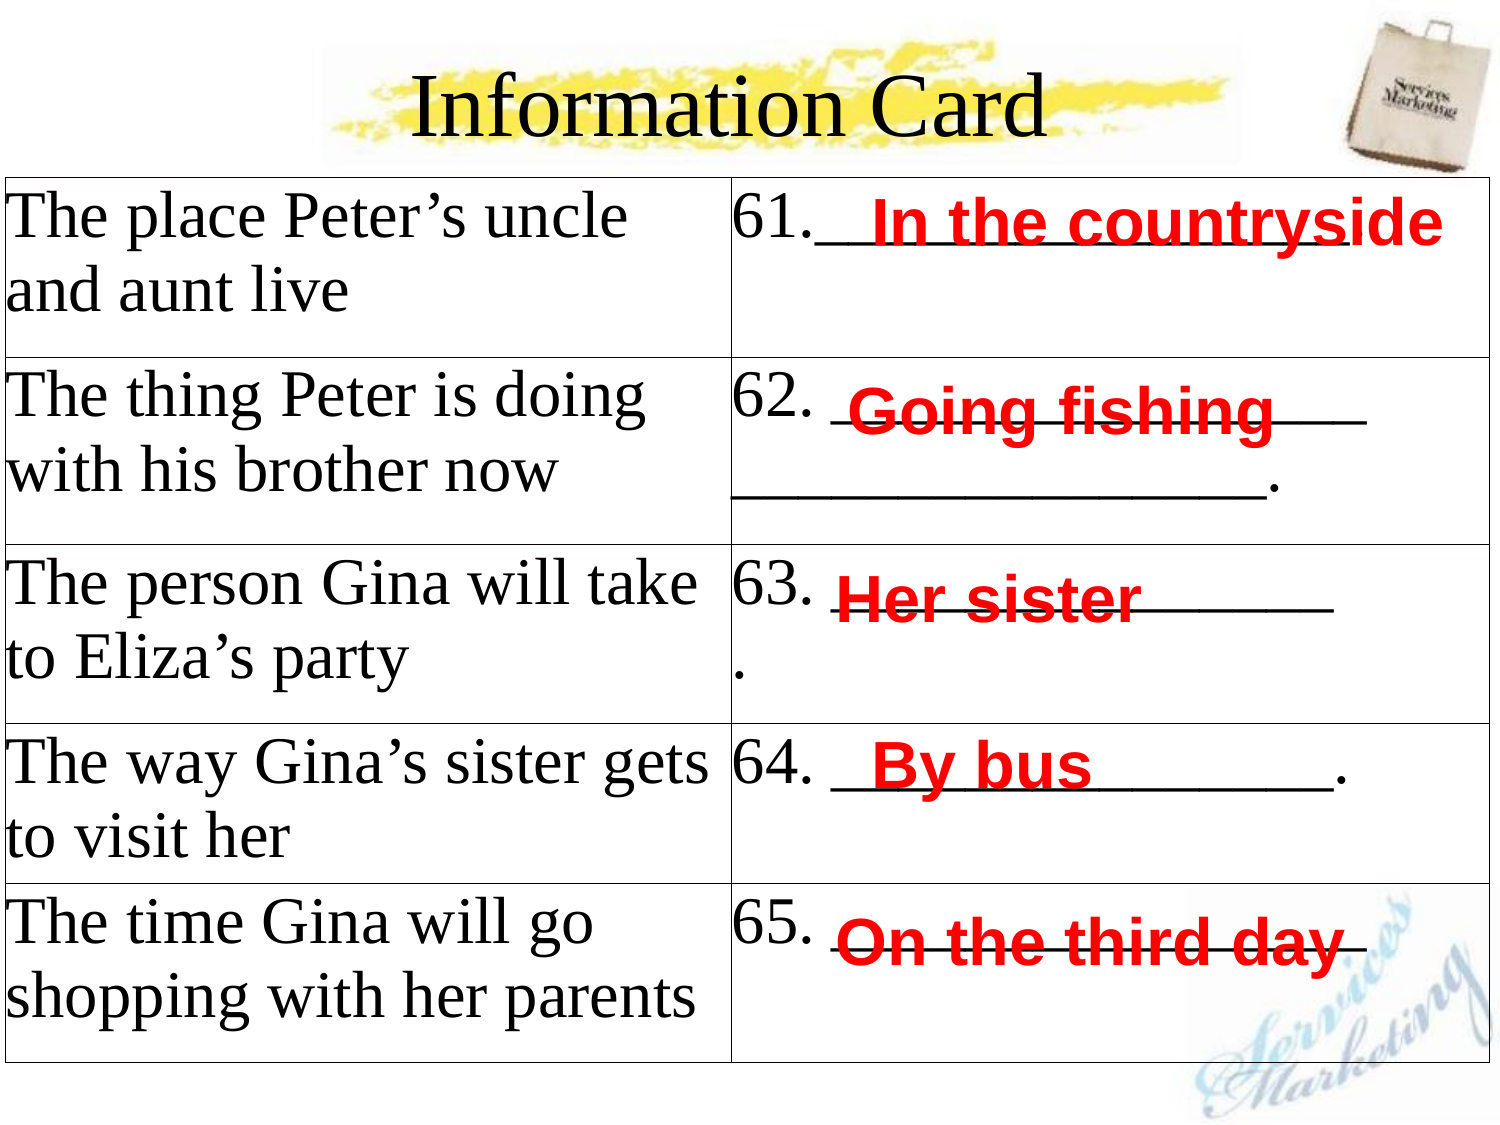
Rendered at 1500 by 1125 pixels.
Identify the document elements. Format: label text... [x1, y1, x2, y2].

table_cell 65. ________________ [732, 884, 1489, 1062]
table_cell The time Gina will go shopping with her parents [6, 884, 731, 1062]
picture [0, 0, 1500, 1125]
table_header The place Peter’s uncle and aunt live [6, 178, 731, 357]
table_cell 63. _______________ . [732, 545, 1489, 723]
table_cell 64. _______________. [732, 724, 1489, 883]
table_cell 62. ________________ ________________. [732, 358, 1489, 544]
text_box On the third day [820, 891, 1500, 986]
text_box Information Card [312, 37, 1146, 163]
table_header 61.________________. [732, 178, 1489, 357]
text_box By bus [856, 714, 1410, 810]
table_cell The person Gina will take to Eliza’s party [6, 545, 731, 723]
text_box In the countryside [856, 171, 1498, 266]
text_box Her sister [820, 548, 1424, 644]
table_cell The way Gina’s sister gets to visit her [6, 724, 731, 883]
text_box Going fishing [832, 360, 1492, 455]
table_cell The thing Peter is doing with his brother now [6, 358, 731, 544]
